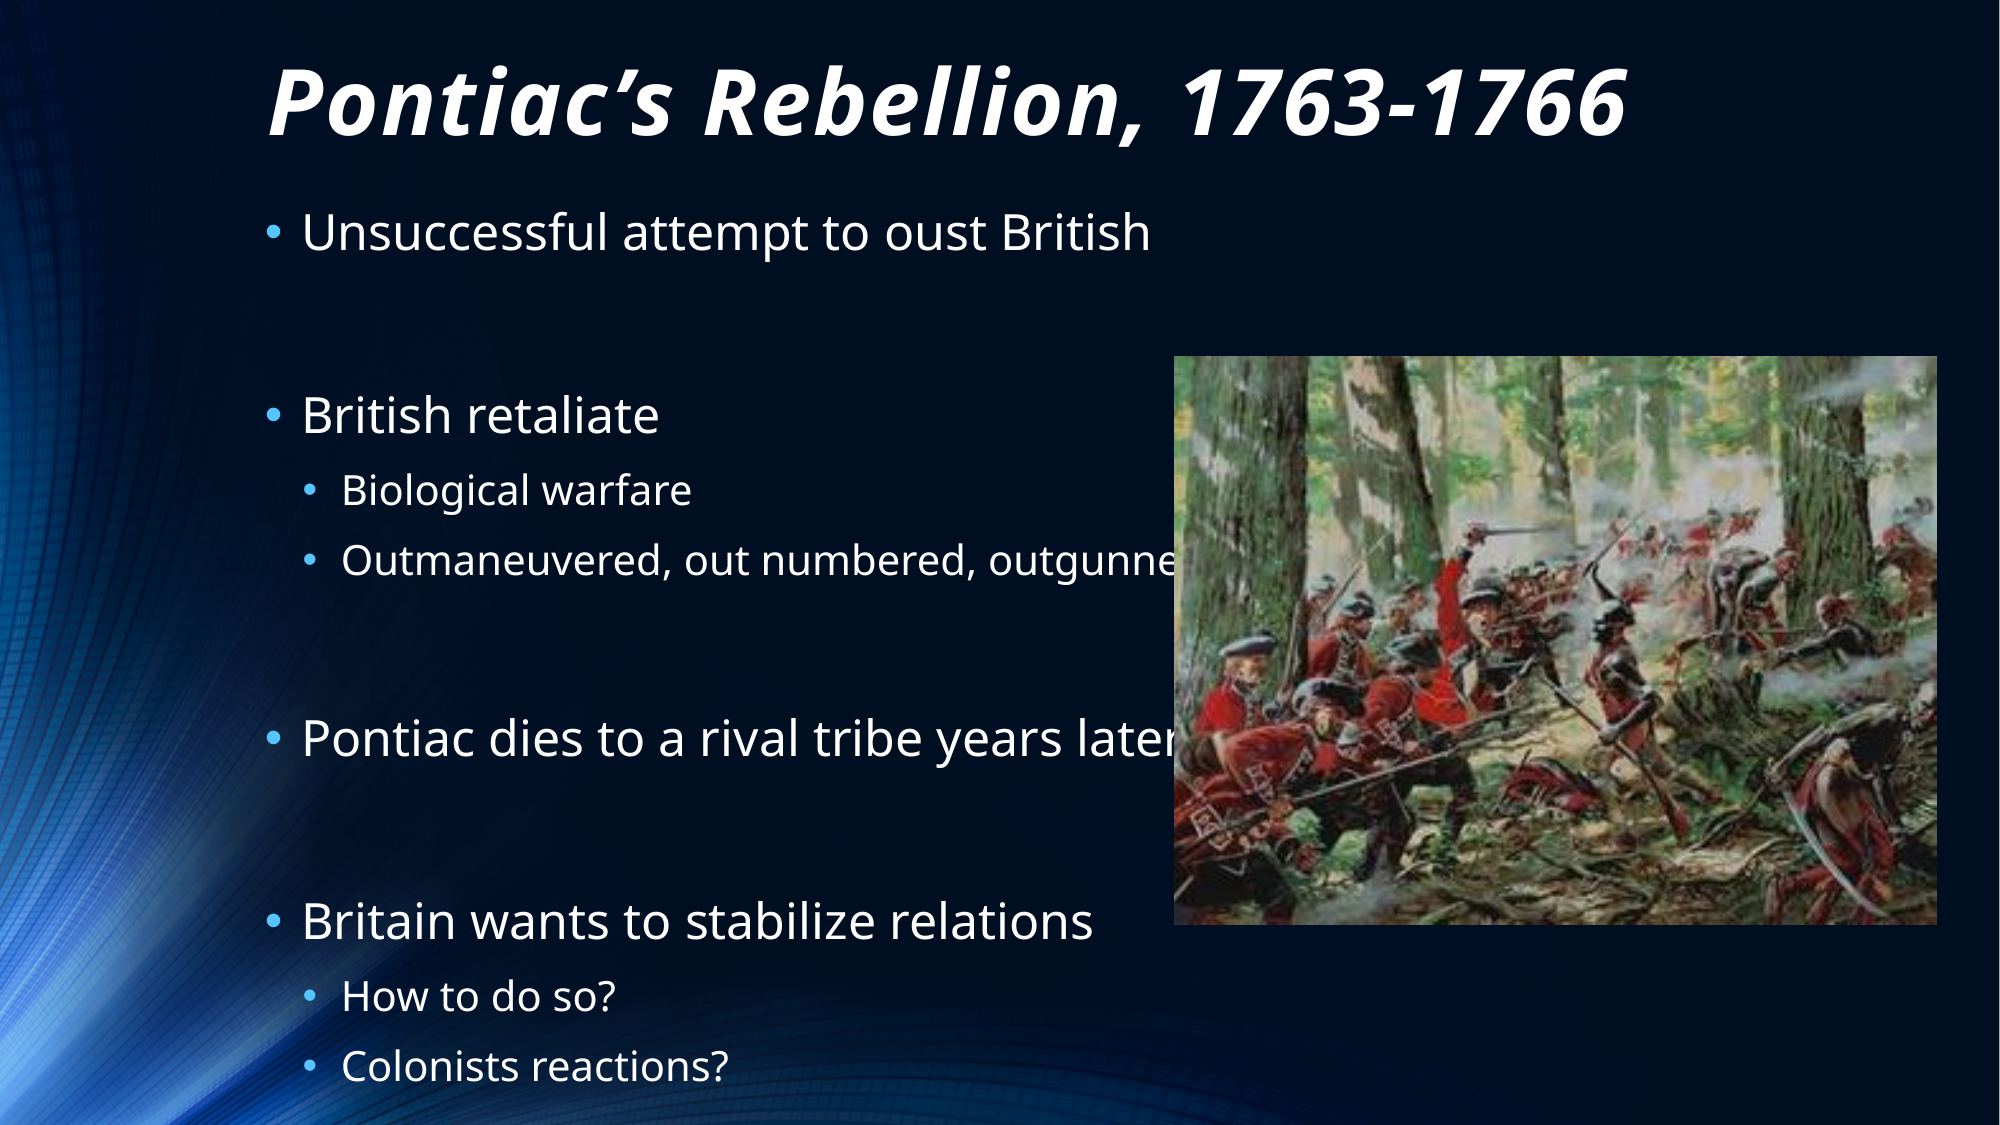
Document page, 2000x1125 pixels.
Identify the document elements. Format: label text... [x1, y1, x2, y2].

list Unsuccessful attempt to oust British British retaliate Biological warfare Outmaneuvered, out numbered, outgunned Pontiac dies to a rival tribe years later Britain wants to stabilize relations How to do so? Colonists reactions? [249, 200, 1749, 1125]
title Pontiac’s Rebellion, 1763-1766 [252, 0, 1753, 163]
picture [0, 0, 2000, 1125]
